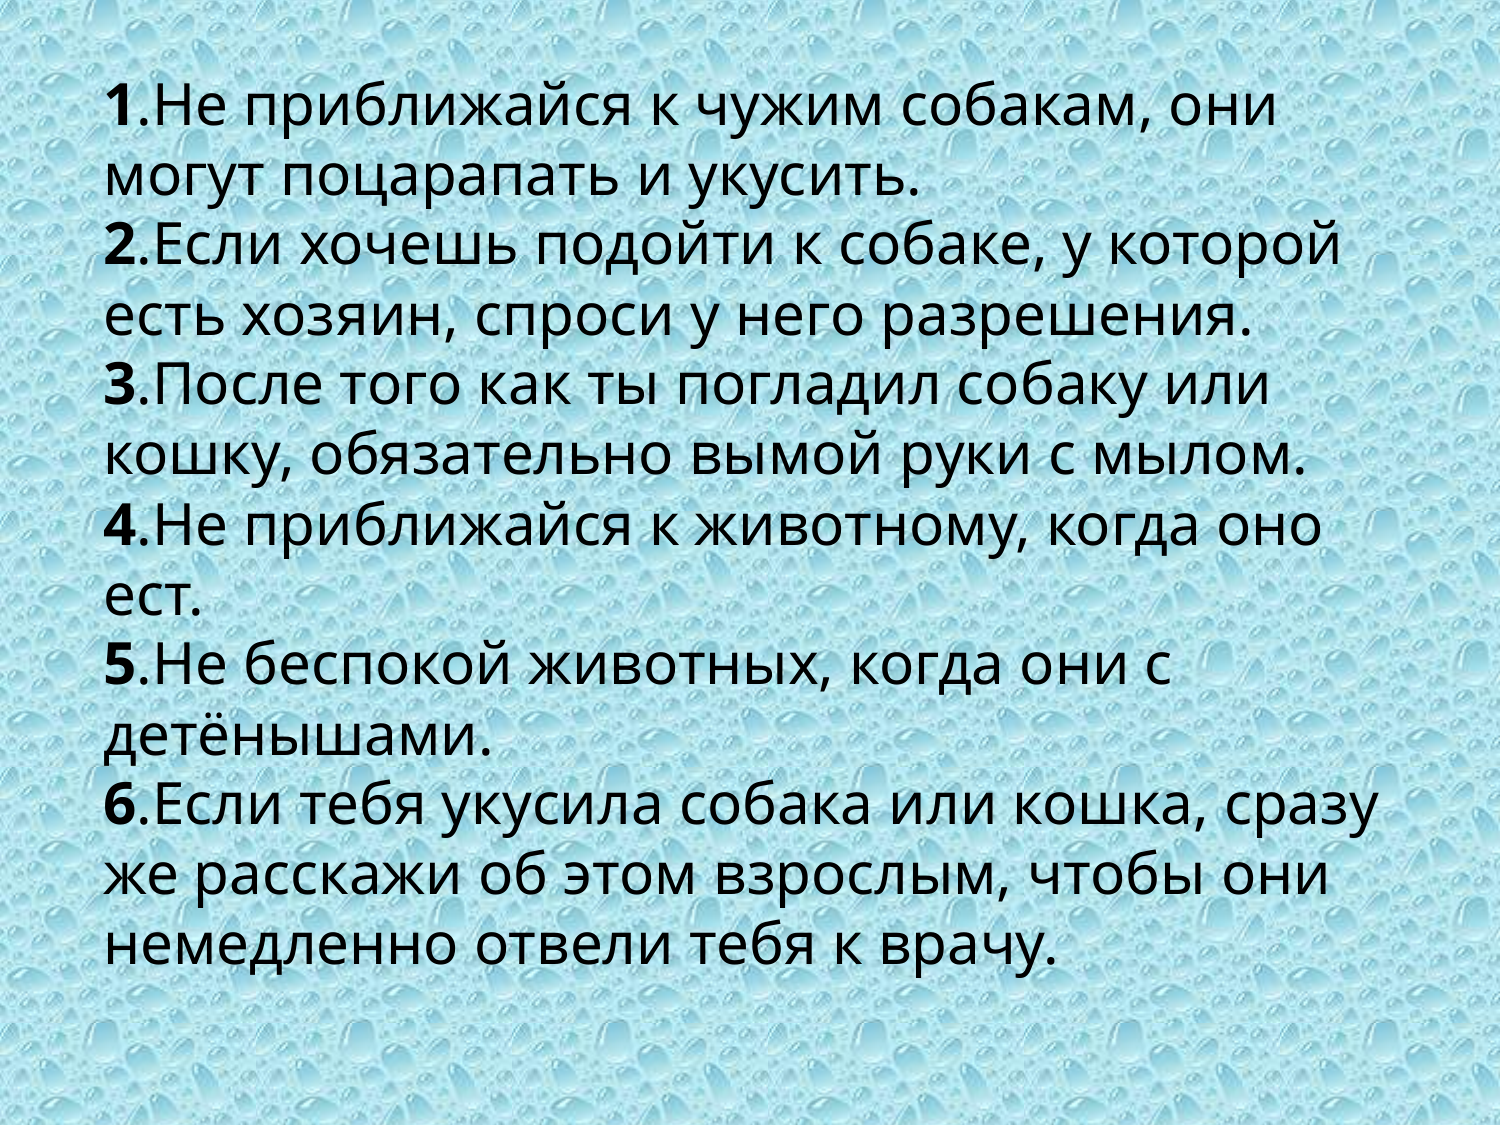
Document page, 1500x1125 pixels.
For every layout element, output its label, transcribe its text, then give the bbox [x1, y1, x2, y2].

picture [0, 0, 1500, 1125]
title 1.Не приближайся к чужим собакам, они могут поцарапать и укусить. 2.Если хочешь подойти к собаке, у которой есть хозяин, спроси у него разрешения. 3.После того как ты погладил собаку или кошку, обязательно вымой руки с мылом. 4.Не приближайся к животному, когда оно ест. 5.Не беспокой животных, когда они с детёнышами. 6.Если тебя укусила собака или кошка, сразу же расскажи об этом взрослым, чтобы они немедленно отвели тебя к врачу. [88, 113, 1451, 1000]
